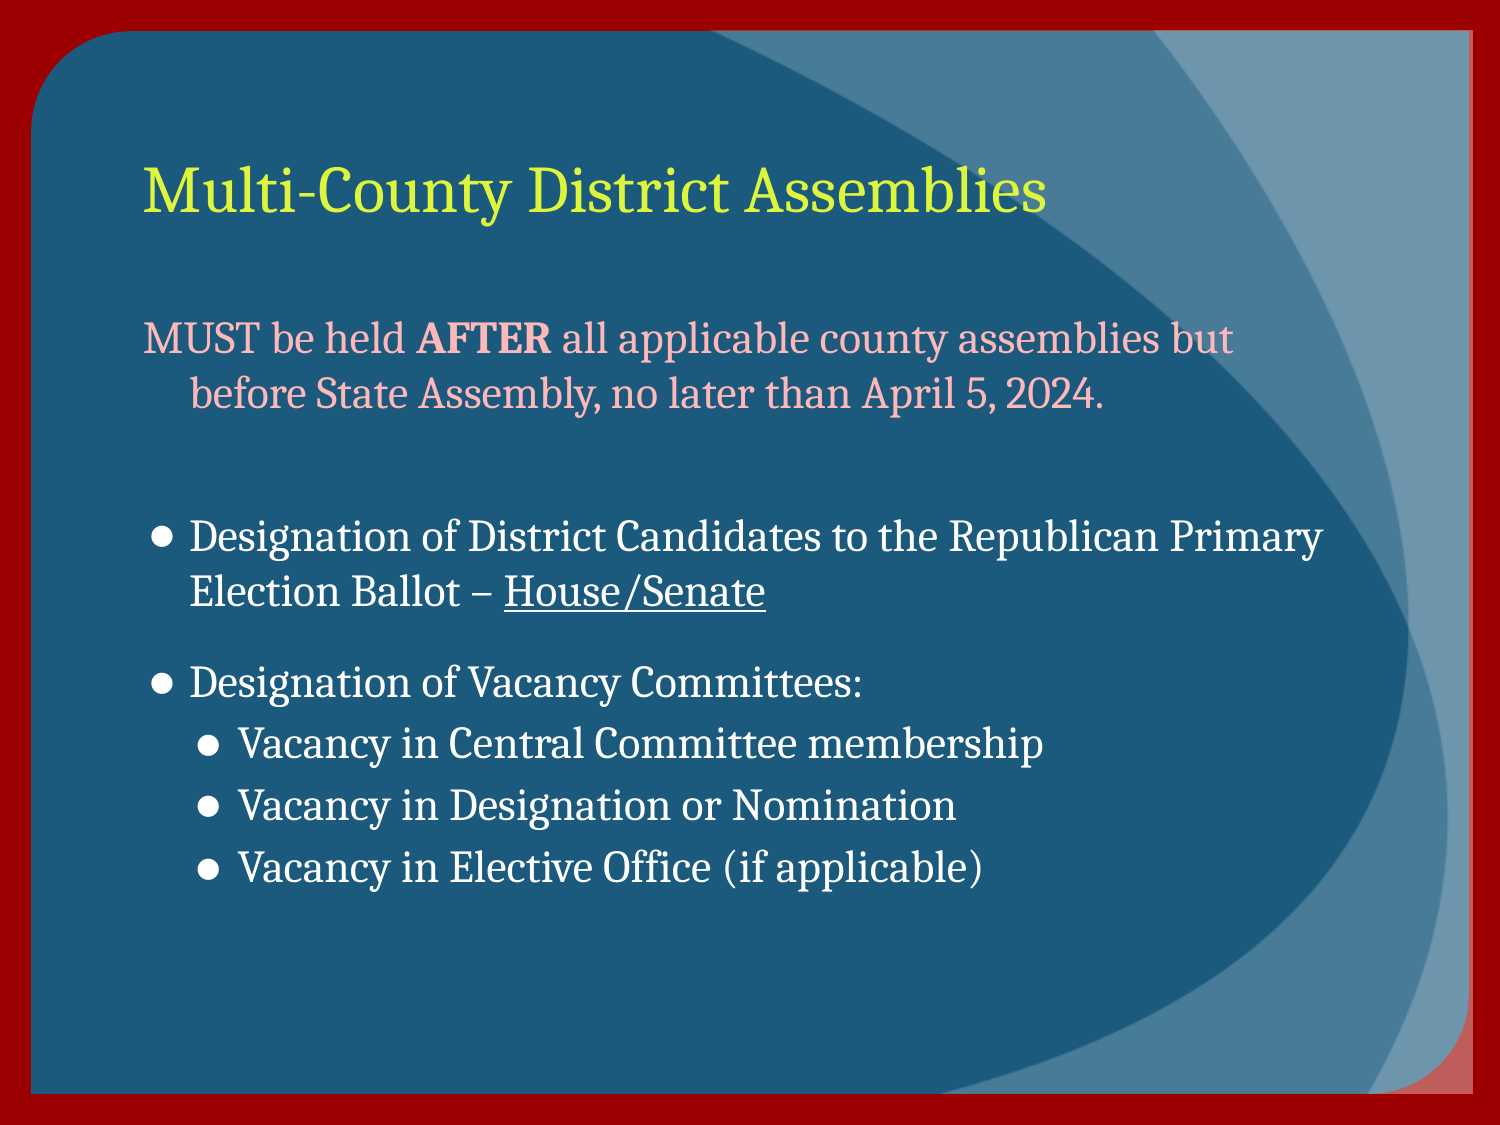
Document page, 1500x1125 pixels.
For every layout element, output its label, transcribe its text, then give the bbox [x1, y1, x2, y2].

title Multi-County District Assemblies [127, 62, 1372, 234]
picture [24, 30, 1473, 1094]
list MUST be held AFTER all applicable county assemblies but before State Assembly, no later than April 5, 2024. Designation of District Candidates to the Republican Primary Election Ballot – House/Senate Designation of Vacancy Committees: Vacancy in Central Committee membership Vacancy in Designation or Nomination Vacancy in Elective Office (if applicable) [127, 299, 1372, 991]
